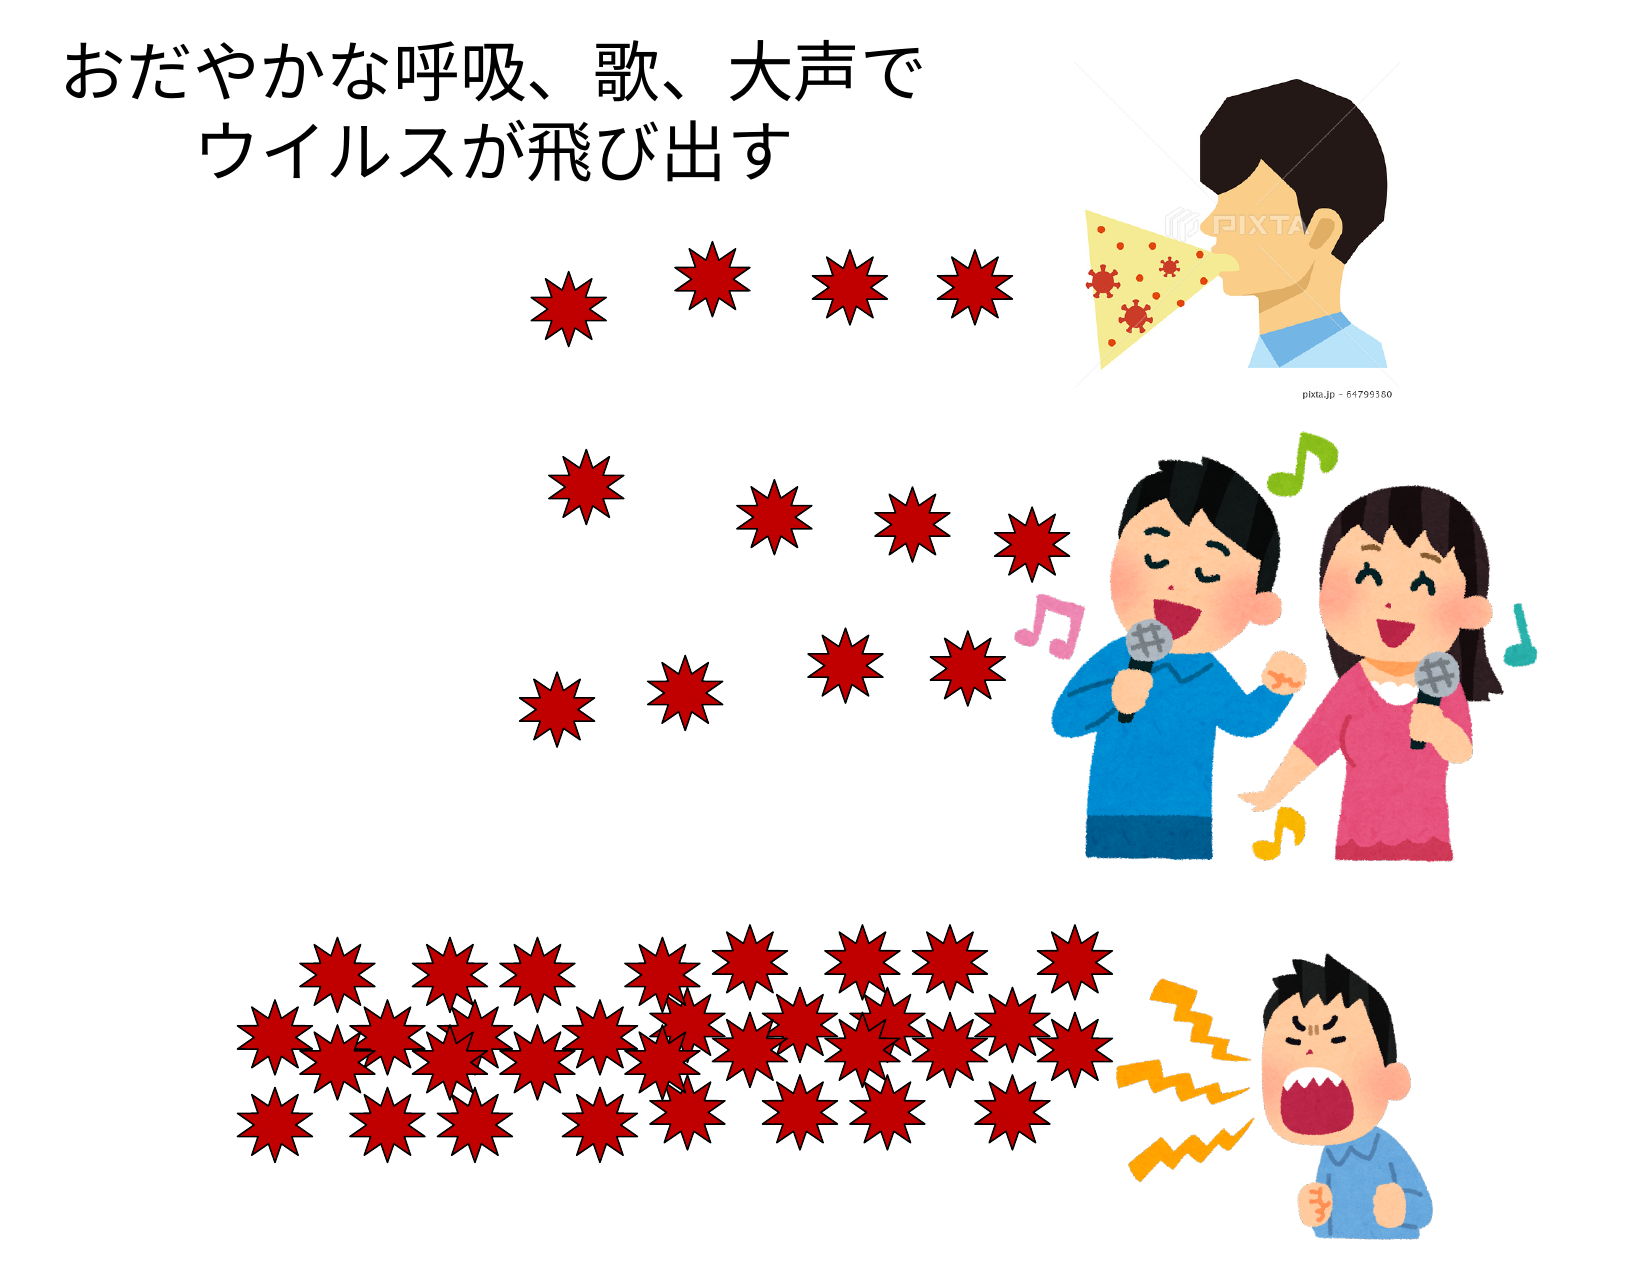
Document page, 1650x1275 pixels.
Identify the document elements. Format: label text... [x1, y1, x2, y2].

text_box [762, 987, 838, 1063]
text_box [562, 999, 638, 1075]
text_box [712, 924, 788, 1000]
text_box [824, 1012, 900, 1088]
text_box [624, 1024, 700, 1100]
text_box [349, 999, 425, 1075]
text_box [849, 1074, 925, 1150]
text_box [451, 999, 513, 1068]
text_box [930, 631, 999, 707]
text_box [548, 449, 624, 525]
text_box [437, 1087, 513, 1163]
text_box [1037, 924, 1107, 1000]
text_box [812, 249, 888, 325]
text_box [237, 999, 313, 1075]
text_box [649, 987, 725, 1056]
text_box [412, 937, 488, 1013]
text_box [562, 1087, 638, 1163]
text_box [412, 1024, 488, 1100]
text_box [499, 1024, 575, 1100]
text_box [499, 937, 575, 1013]
text_box [974, 987, 1050, 1063]
text_box [437, 1025, 449, 1033]
text_box [674, 241, 750, 317]
picture [1074, 61, 1400, 400]
text_box [912, 924, 988, 1000]
text_box [937, 249, 1013, 325]
text_box [912, 1012, 988, 1088]
text_box [762, 1074, 838, 1150]
picture [999, 420, 1550, 876]
text_box [736, 479, 812, 555]
text_box [237, 1087, 313, 1163]
text_box [647, 655, 723, 731]
text_box [807, 628, 883, 704]
text_box [1037, 1012, 1107, 1088]
text_box [531, 271, 607, 347]
text_box [874, 487, 950, 563]
text_box [519, 672, 595, 748]
text_box [849, 1013, 861, 1020]
text_box [624, 937, 700, 1013]
text_box [824, 924, 900, 1000]
picture [1107, 949, 1442, 1249]
text_box [349, 1087, 425, 1163]
text_box [974, 1074, 1050, 1150]
text_box [712, 1012, 788, 1088]
text_box おだやかな呼吸、歌、大声で ウイルスが飛び出す [37, 22, 950, 198]
text_box [299, 937, 375, 1013]
text_box [649, 1075, 725, 1150]
text_box [299, 1024, 375, 1100]
text_box [863, 987, 925, 1056]
